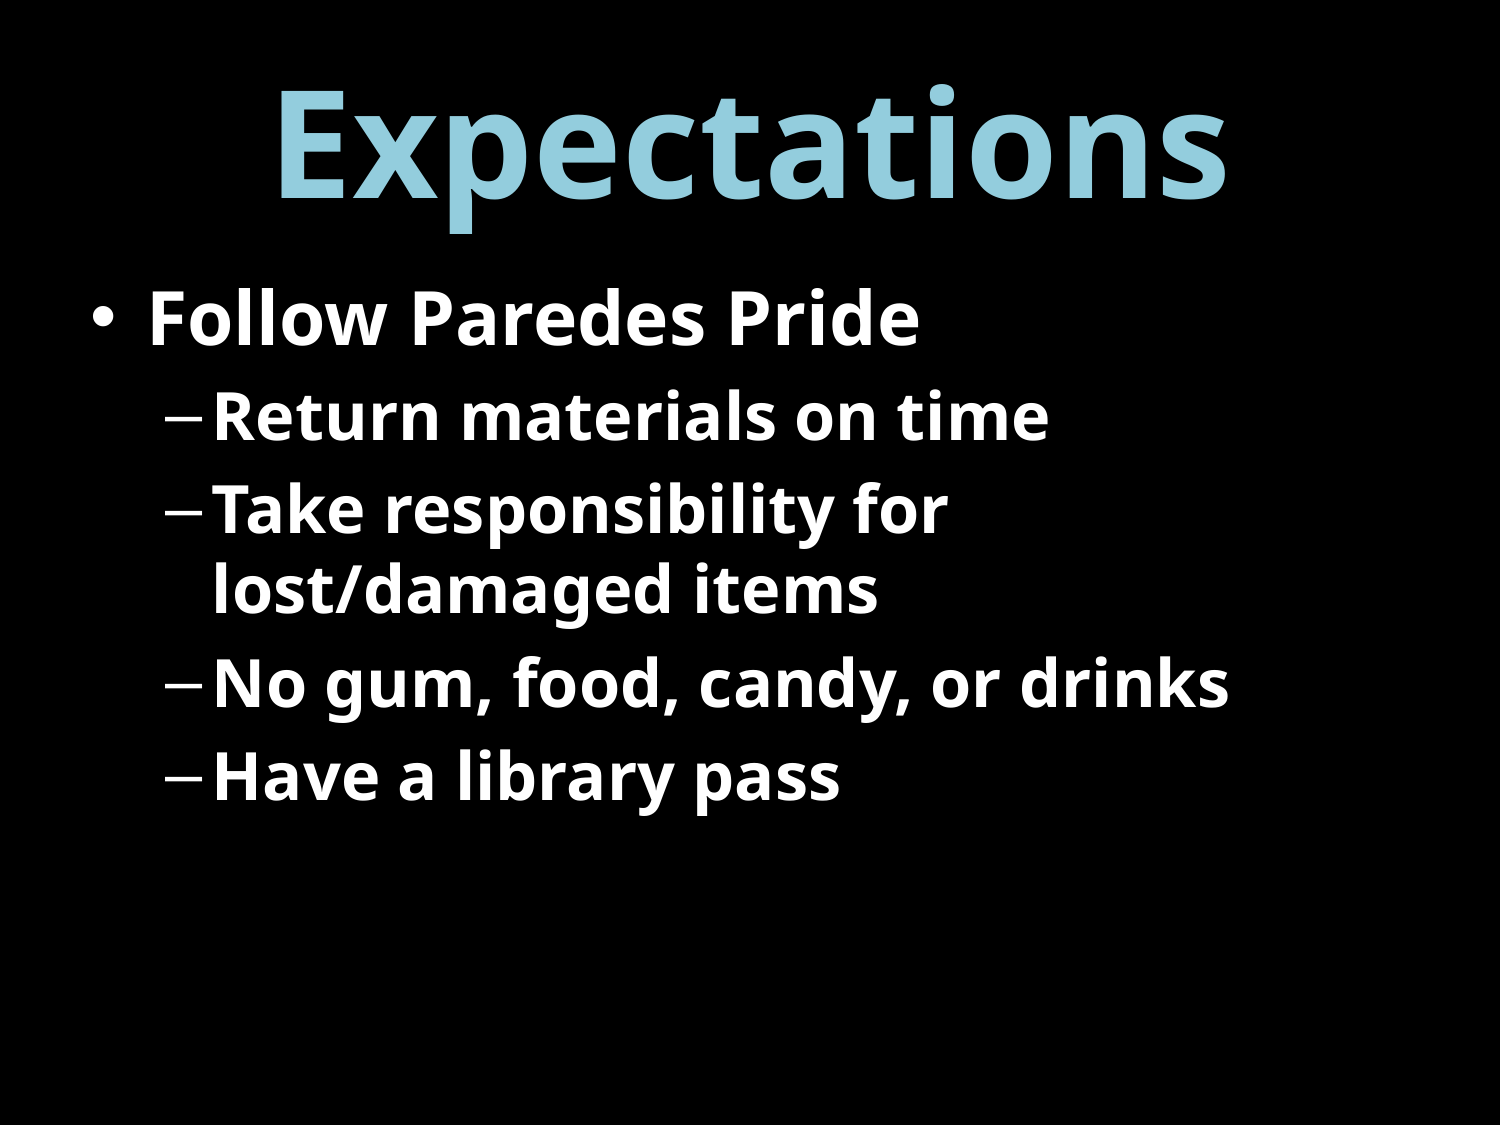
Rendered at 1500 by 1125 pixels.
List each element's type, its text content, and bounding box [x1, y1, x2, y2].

title Expectations [75, 45, 1425, 233]
list Follow Paredes Pride Return materials on time Take responsibility for lost/damaged items No gum, food, candy, or drinks Have a library pass [75, 262, 1425, 1005]
